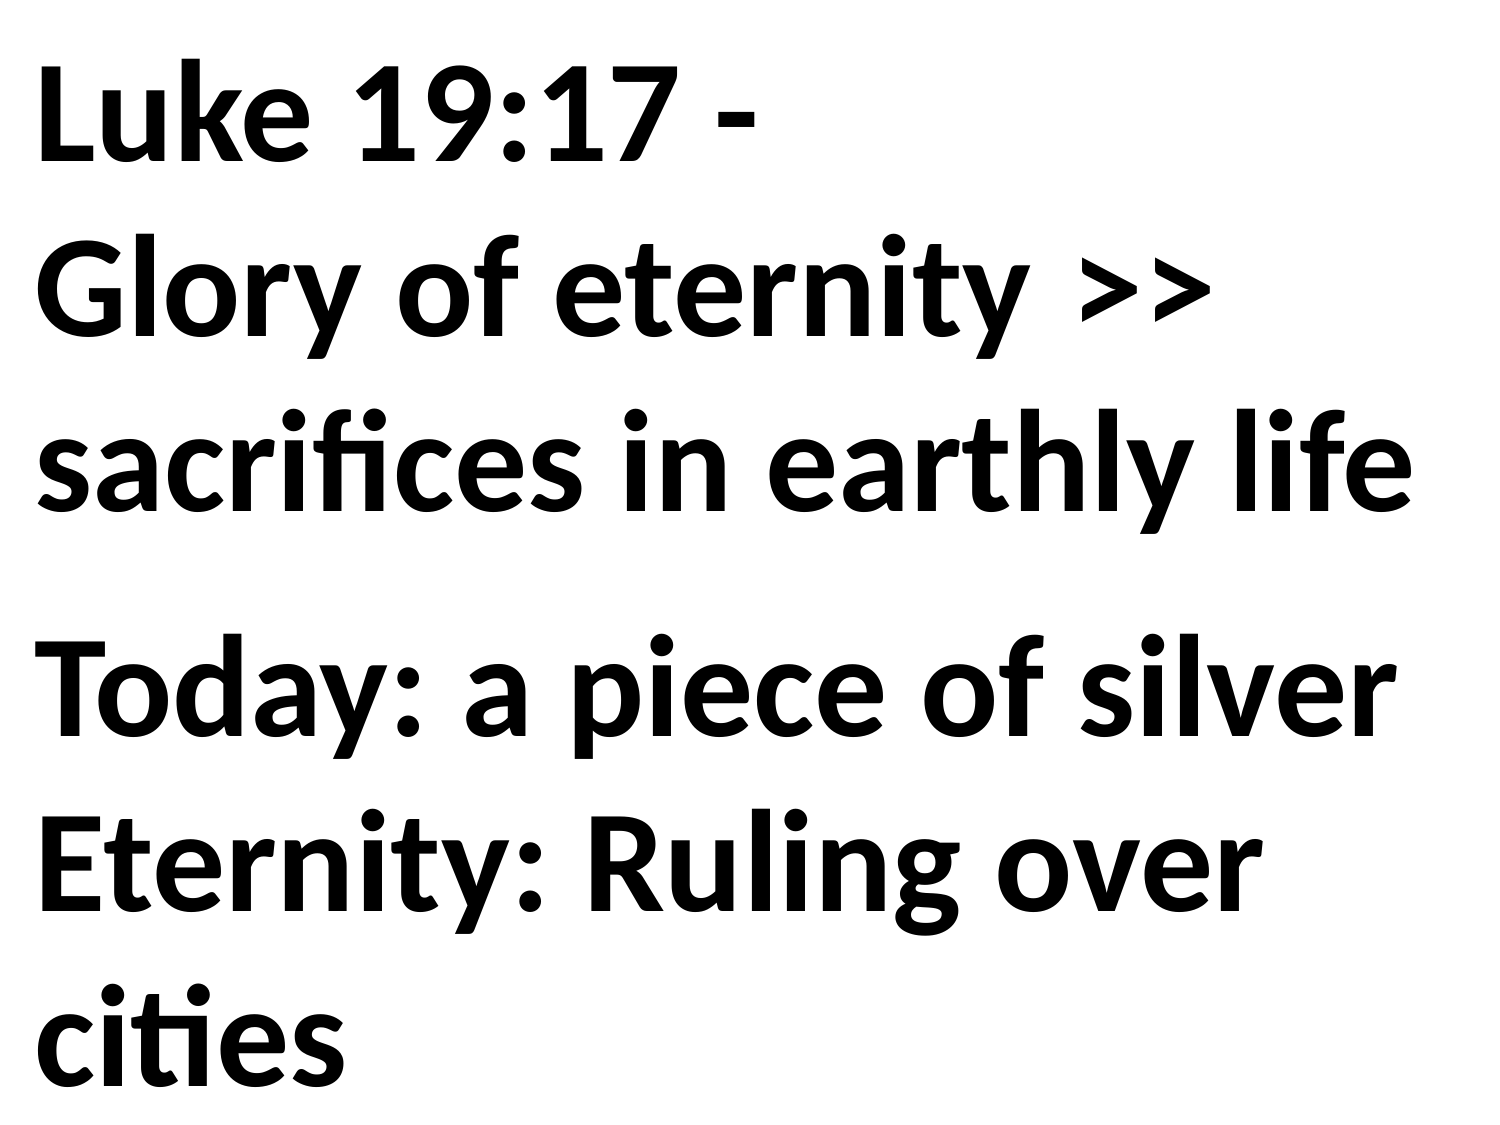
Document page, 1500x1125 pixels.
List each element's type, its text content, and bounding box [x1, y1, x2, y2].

text_box Luke 19:17 - Glory of eternity >> sacrifices in earthly life Today: a piece of silver Eternity: Ruling over cities [19, 8, 1500, 1123]
